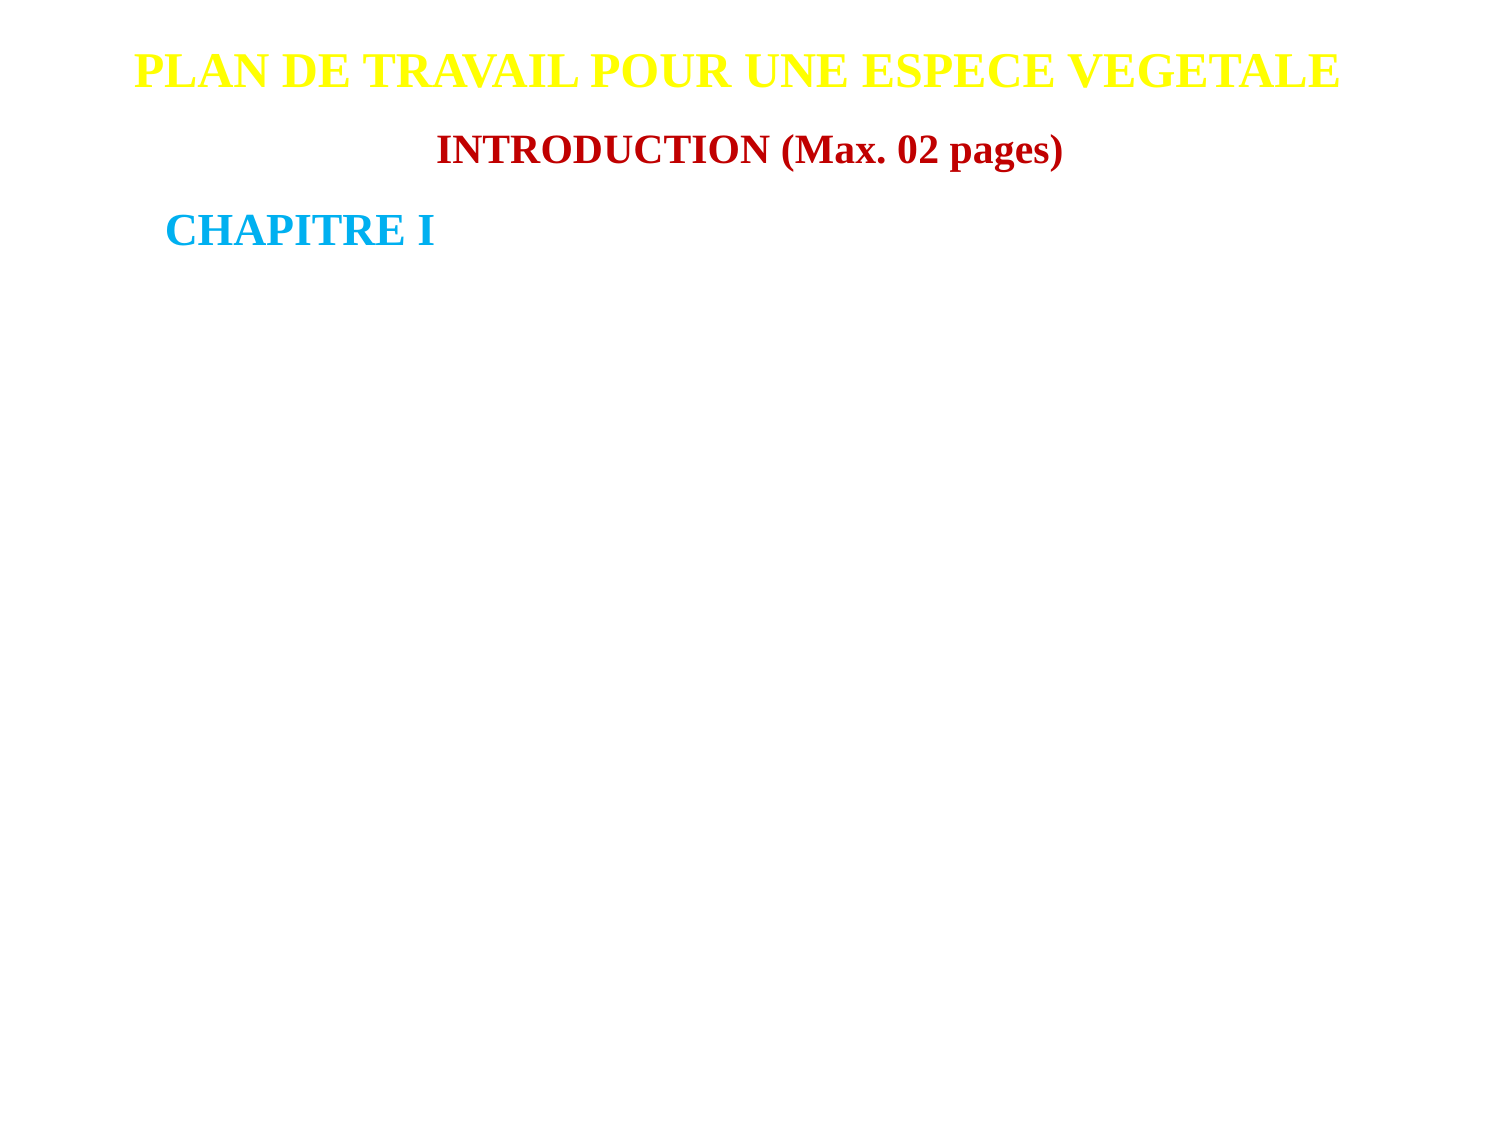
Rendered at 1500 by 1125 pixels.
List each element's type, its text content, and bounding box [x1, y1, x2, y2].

text_box PLAN DE TRAVAIL POUR UNE ESPECE VEGETALE INTRODUCTION (Max. 02 pages) CHAPITRE I : Présentation de l’espèce (Max. 10 pages) 1. Taxonomie et terminologie commune 2. Origine et distribution géographique 3. Aire de production de l’espèce dans le monde 4. Aire de production de l’espèce en Algérie 5. Description botanique 6. Ressources génétiques (variétés) en Algérie 7. Reproduction de l’espèce 8. Ecologie de l’espèce 9. Exigences édaphoclimatiques 10. Multiplication de l’espèce 11. Propriétés et utilisations 12. Génétique de l’espèce [0, 0, 1500, 1125]
